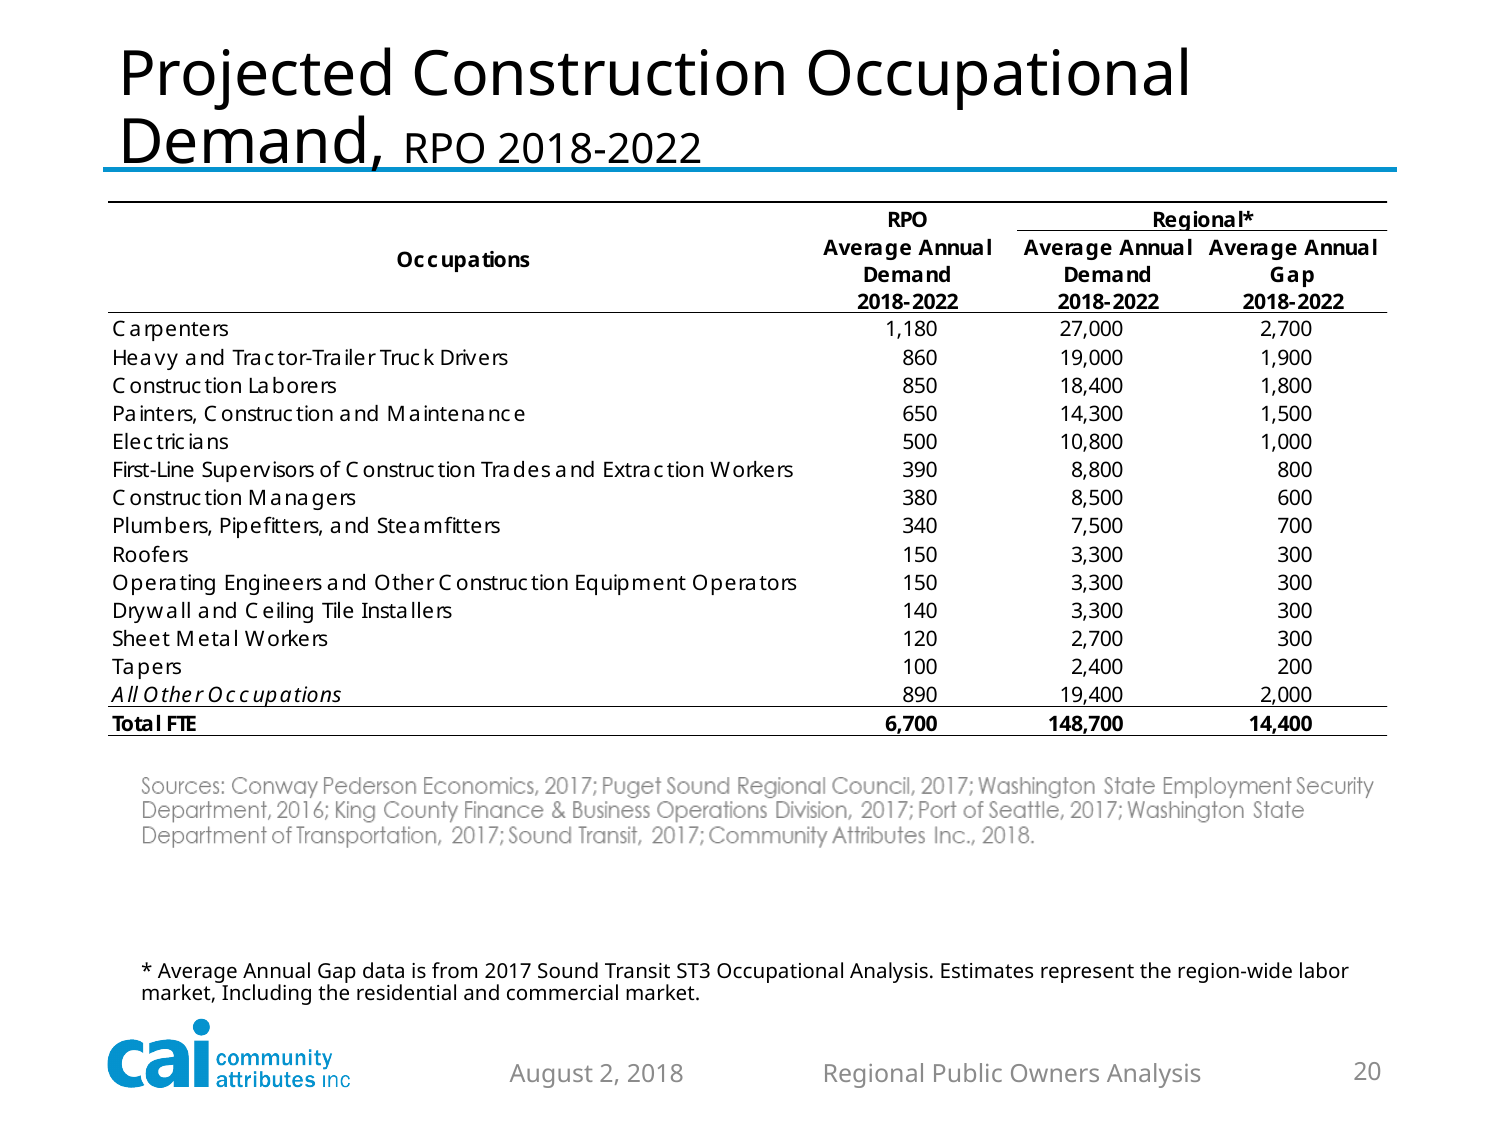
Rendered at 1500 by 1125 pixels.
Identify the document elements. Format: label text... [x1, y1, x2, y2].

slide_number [494, 1042, 749, 1103]
picture [108, 173, 1420, 863]
list * Average Annual Gap data is from 2017 Sound Transit ST3 Occupational Analysis. Estimates represent the region-wide labor market, Including the residential and commercial market. [126, 953, 1420, 1014]
footer Regional Public Owners Analysis [759, 1042, 1266, 1103]
slide_number 20 [1284, 1042, 1397, 1103]
title Projected Construction Occupational Demand, RPO 2018-2022 [103, 64, 1397, 154]
picture [103, 1011, 354, 1095]
